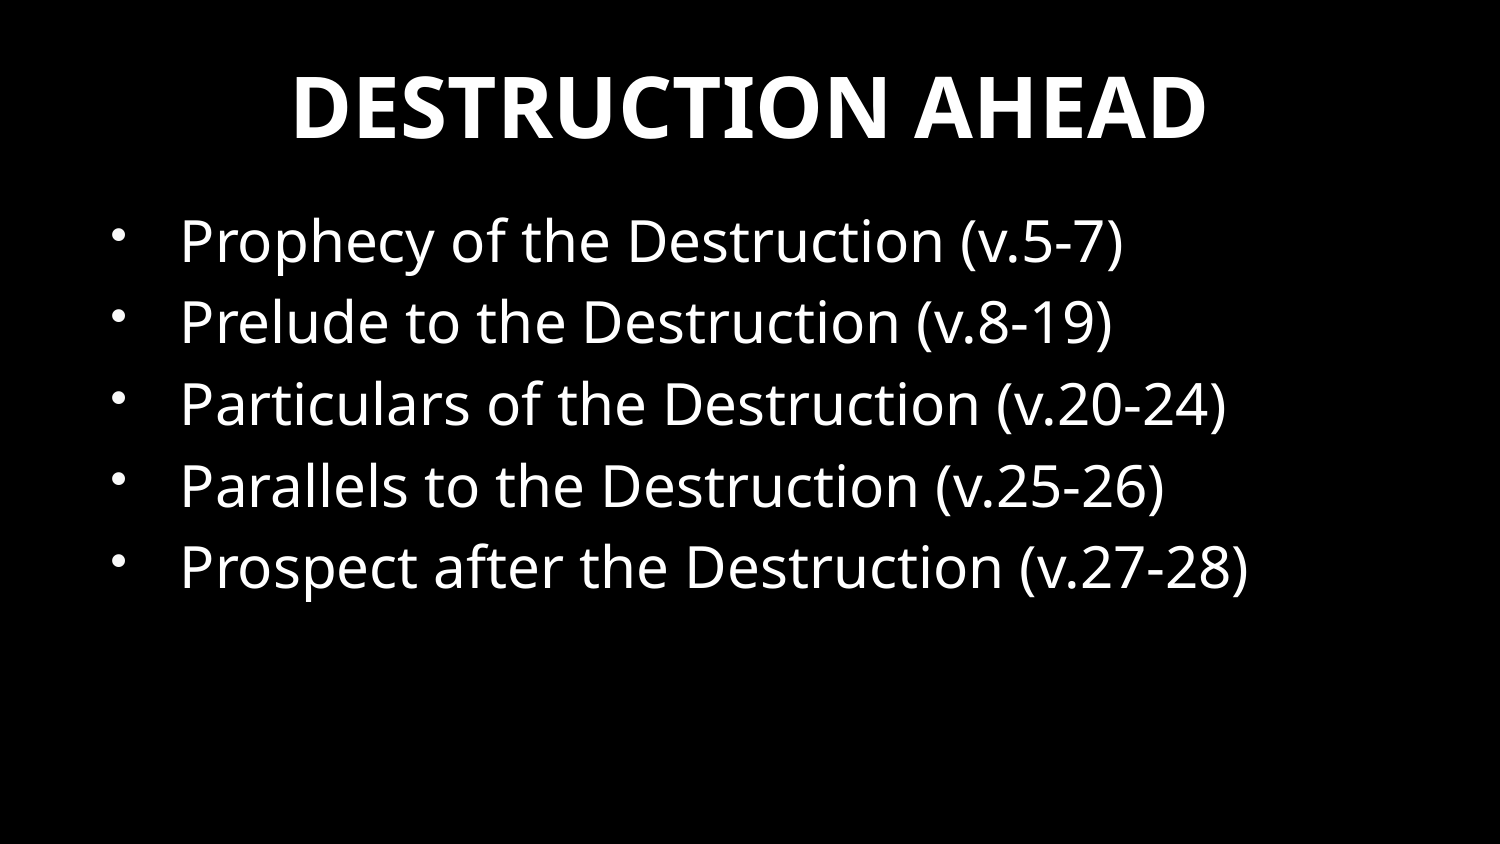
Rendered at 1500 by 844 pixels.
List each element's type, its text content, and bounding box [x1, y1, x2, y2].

title DESTRUCTION AHEAD [75, 33, 1425, 175]
list Prophecy of the Destruction (v.5-7) Prelude to the Destruction (v.8-19) Particulars of the Destruction (v.20-24) Parallels to the Destruction (v.25-26) Prospect after the Destruction (v.27-28) [75, 196, 1425, 777]
